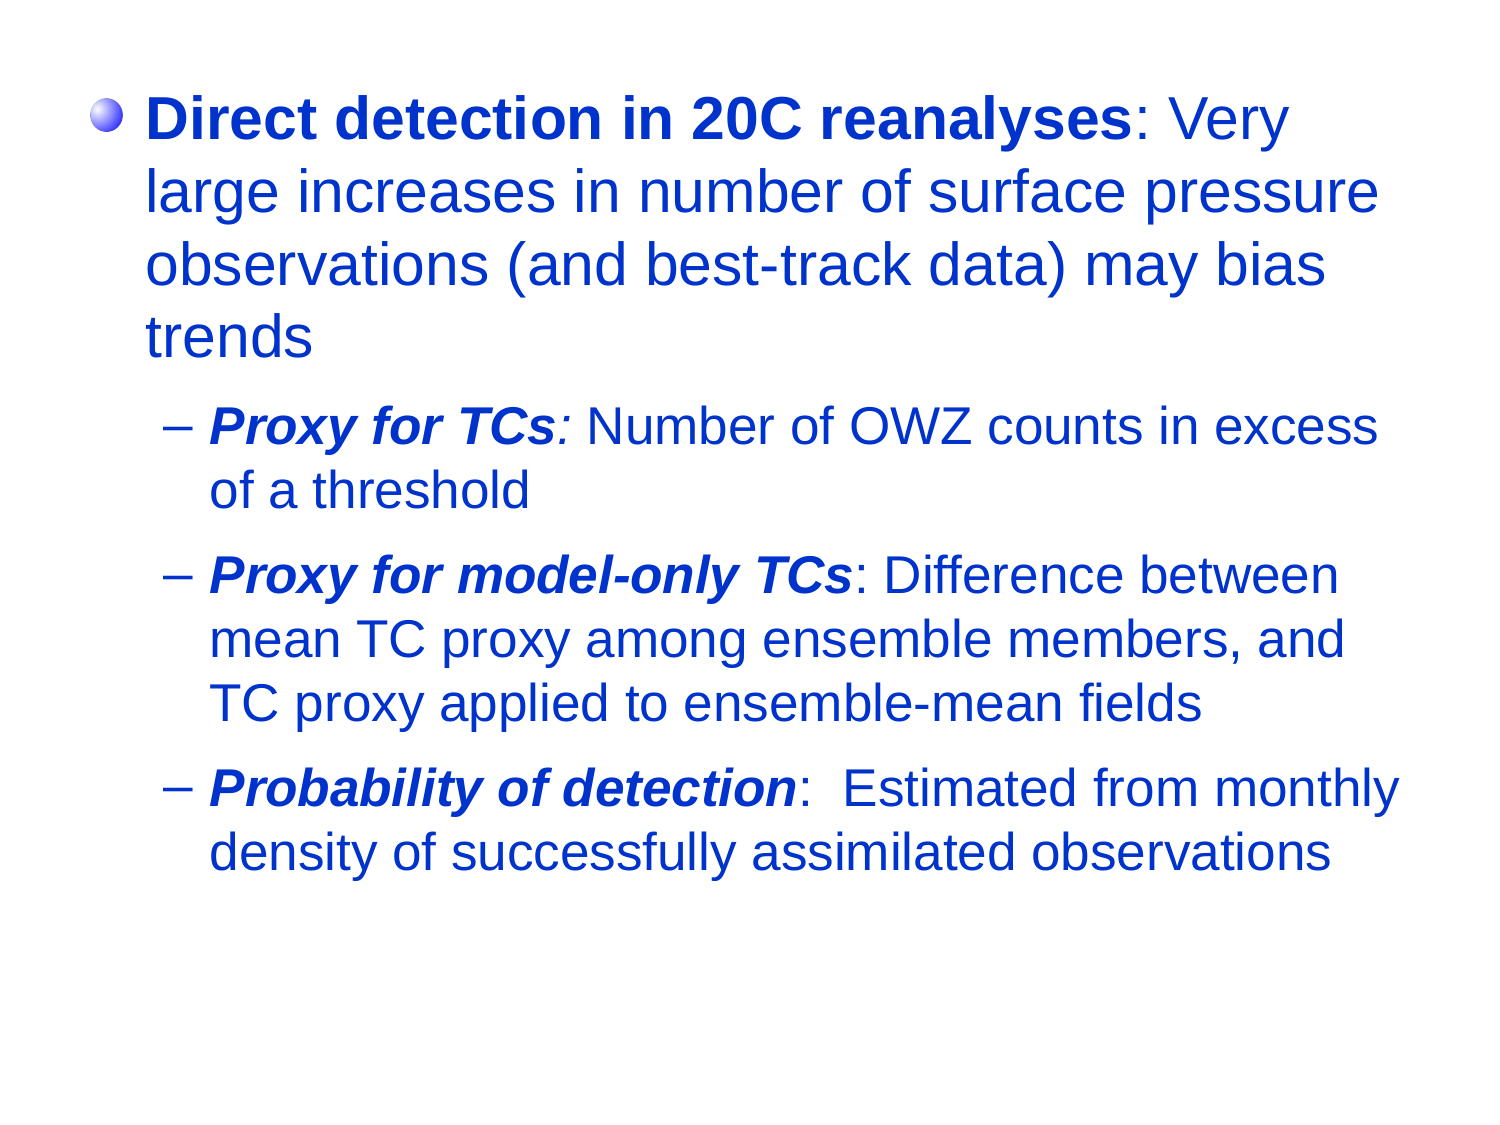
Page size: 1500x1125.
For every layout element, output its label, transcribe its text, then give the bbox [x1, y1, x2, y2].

picture [90, 98, 123, 132]
list Direct detection in 20C reanalyses: Very large increases in number of surface pressure observations (and best-track data) may bias trends Proxy for TCs: Number of OWZ counts in excess of a threshold Proxy for model-only TCs: Difference between mean TC proxy among ensemble members, and TC proxy applied to ensemble-mean fields Probability of detection: Estimated from monthly density of successfully assimilated observations [75, 71, 1425, 940]
